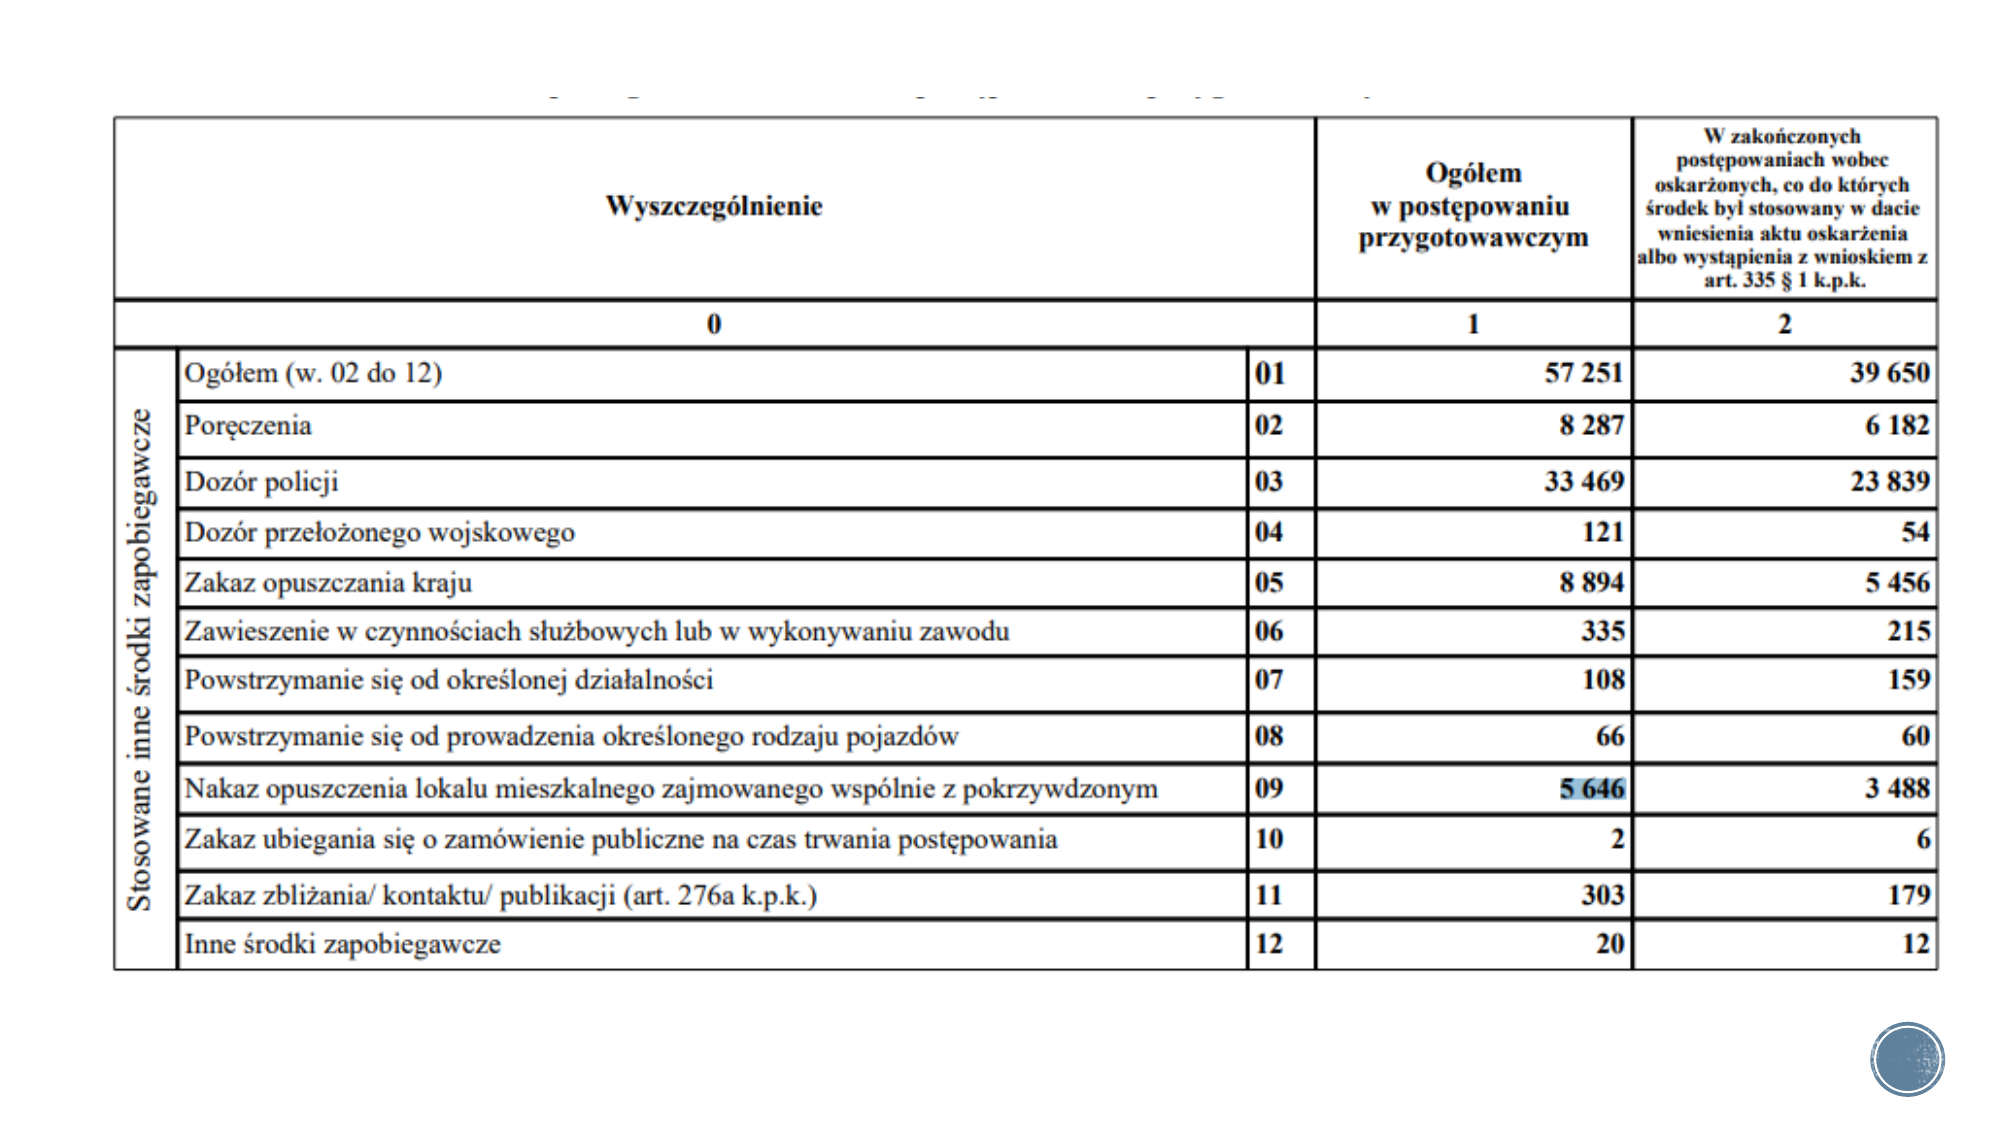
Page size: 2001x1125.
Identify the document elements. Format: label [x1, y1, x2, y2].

picture [102, 97, 1964, 973]
